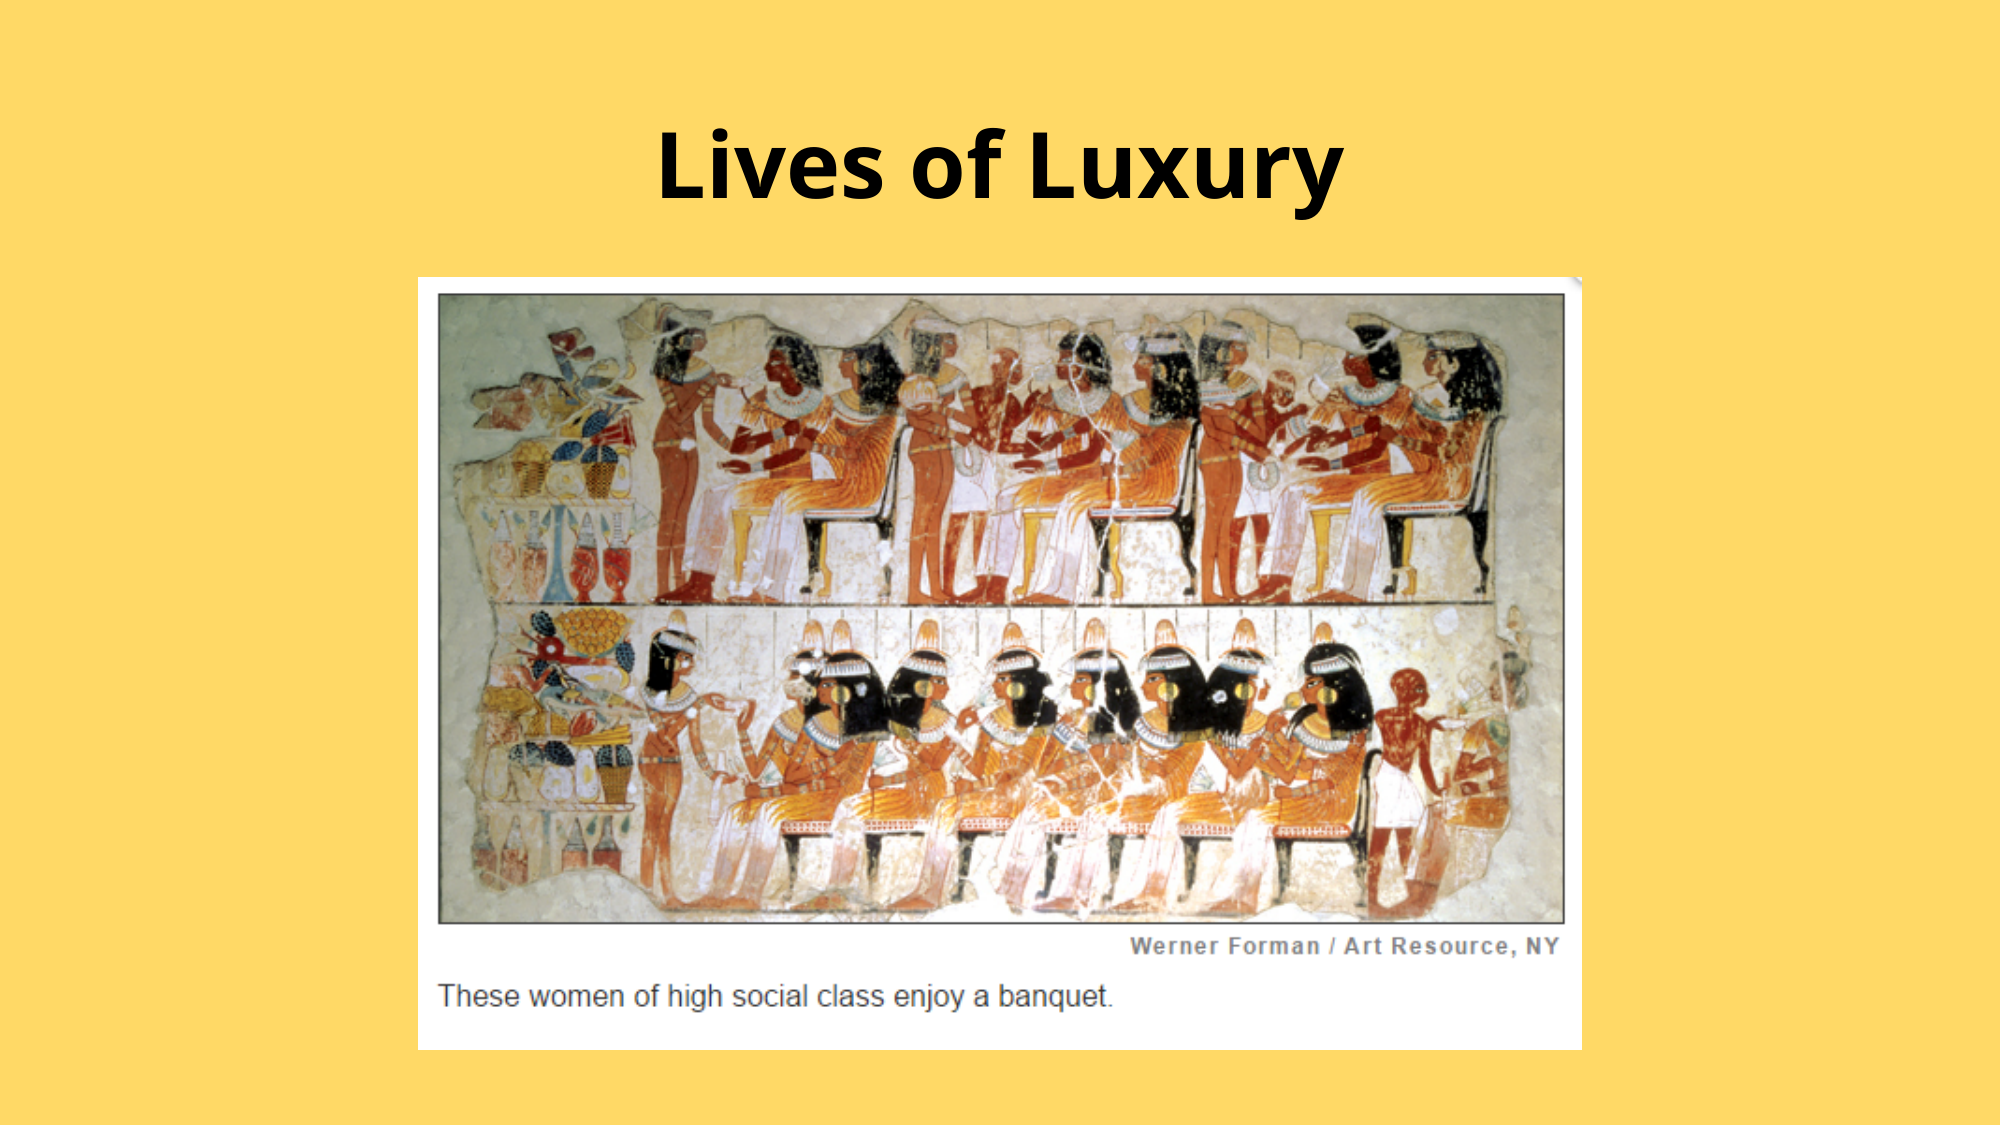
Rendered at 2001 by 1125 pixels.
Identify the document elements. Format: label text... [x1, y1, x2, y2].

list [418, 277, 1582, 1050]
title Lives of Luxury [137, 59, 1863, 278]
